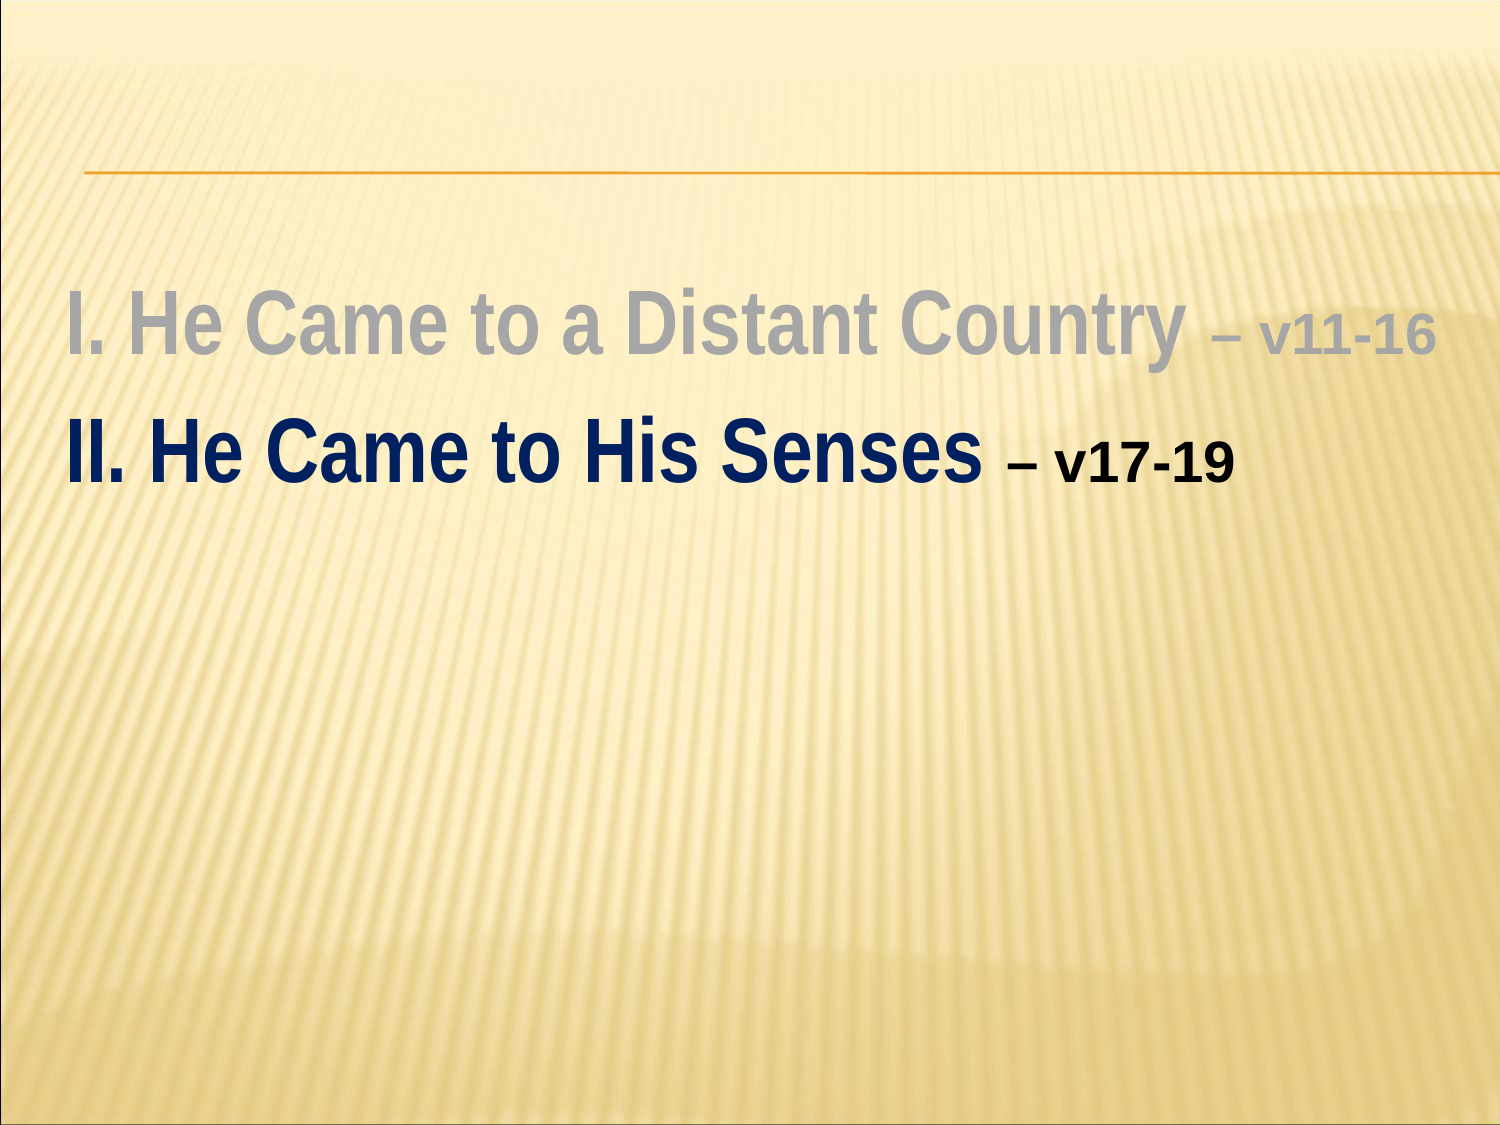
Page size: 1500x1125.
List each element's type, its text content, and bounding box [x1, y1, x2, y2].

list I. He Came to a Distant Country – v11-16 II. He Came to His Senses – v17-19 [50, 254, 1475, 998]
picture [0, 0, 1500, 1125]
